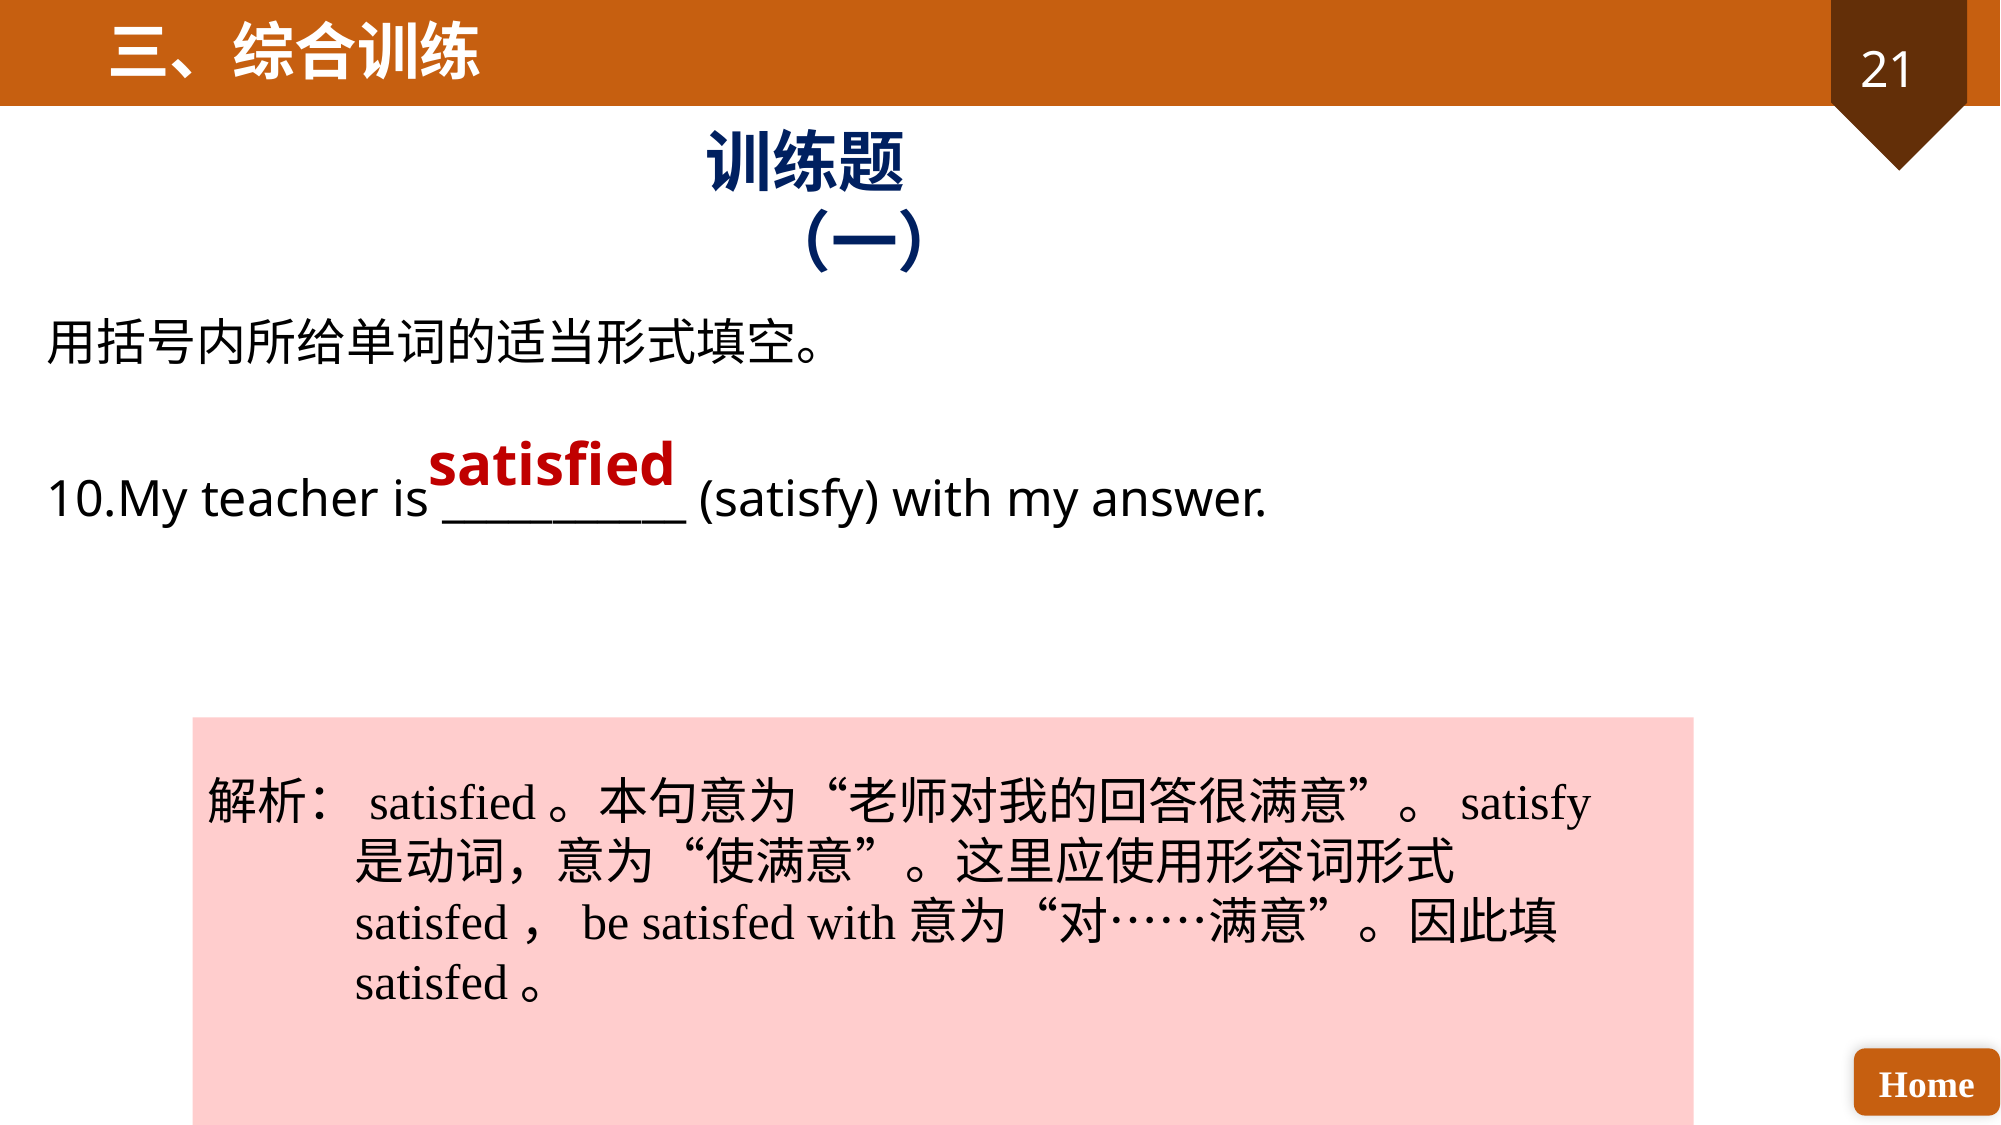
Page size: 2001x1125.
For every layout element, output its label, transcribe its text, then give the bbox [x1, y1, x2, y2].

text_box 解析：satisfied。本句意为“老师对我的回答很满意”。satisfy是动词，意为“使满意”。这里应使用形容词形式satisfed，be satisfed with意为“对……满意”。因此填satisfed。 [192, 762, 1608, 1017]
text_box satisfied [413, 419, 692, 505]
text_box 用括号内所给单词的适当形式填空。 10.My teacher is ___________ (satisfy) with my answer. [31, 284, 1960, 534]
text_box [191, 716, 1695, 1125]
text_box 三、综合训练 [92, 5, 564, 95]
text_box 训练题（一） [690, 112, 1082, 284]
